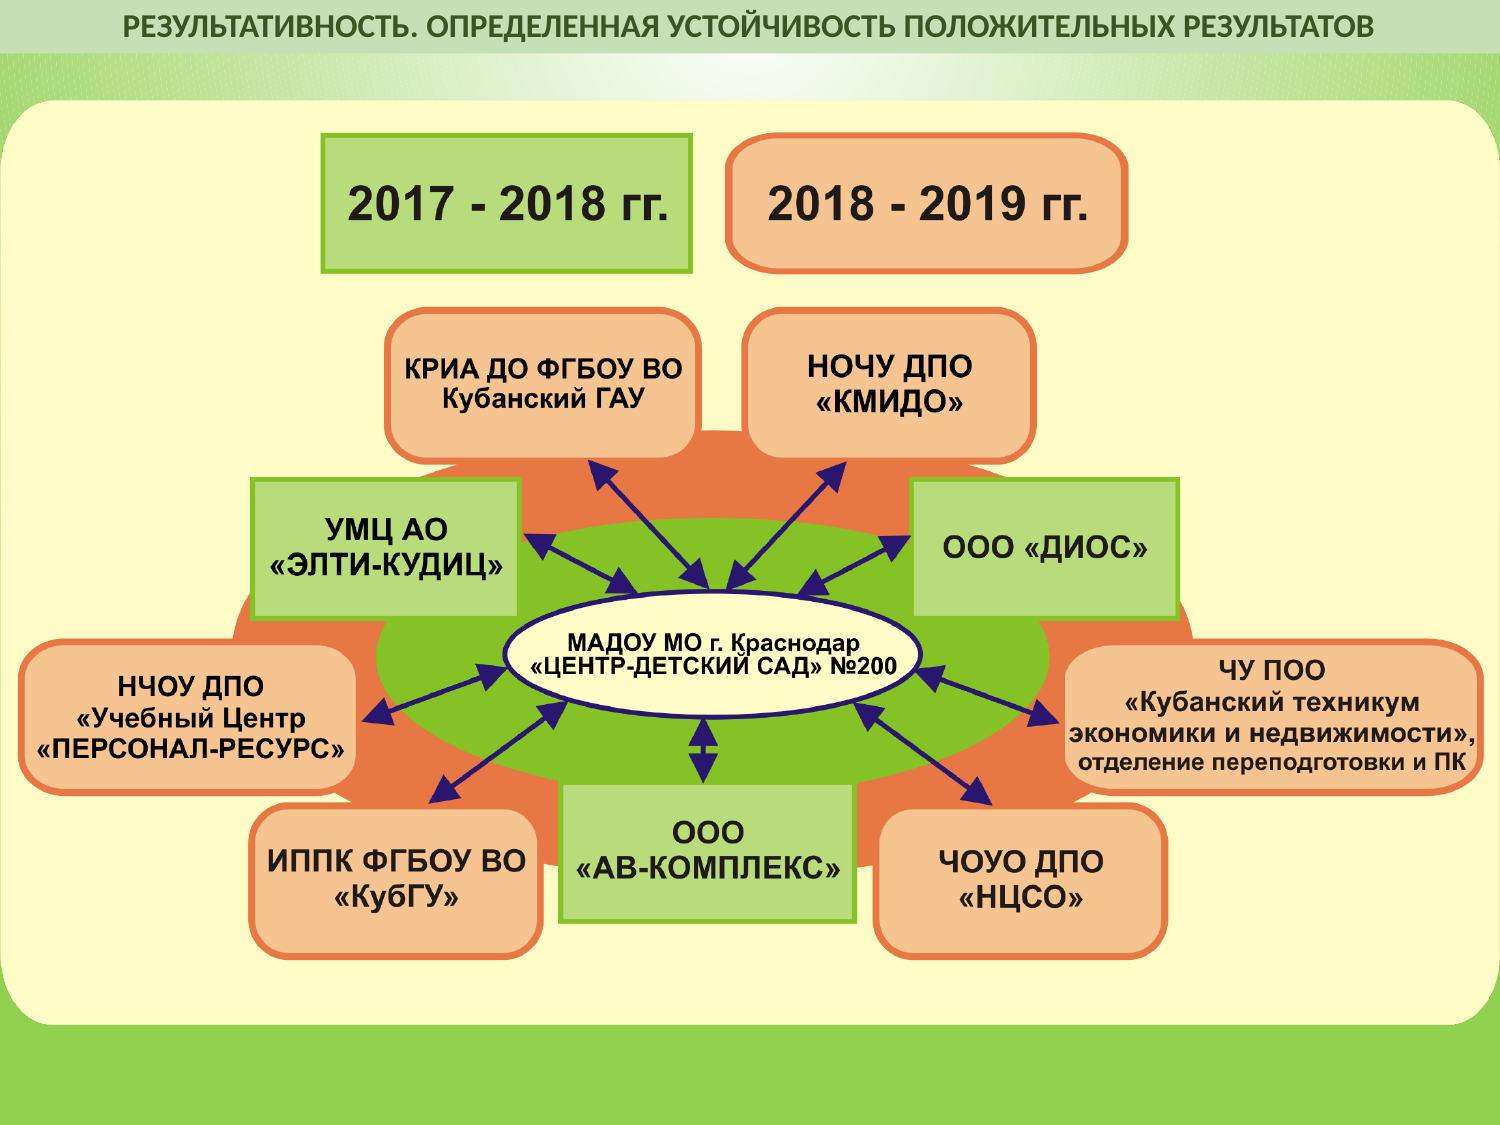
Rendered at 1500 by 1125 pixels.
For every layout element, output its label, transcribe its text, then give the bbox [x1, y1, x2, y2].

text_box РЕЗУЛЬТАТИВНОСТЬ. ОПРЕДЕЛЕННАЯ УСТОЙЧИВОСТЬ ПОЛОЖИТЕЛЬНЫХ РЕЗУЛЬТАТОВ [0, 0, 1500, 54]
picture [0, 100, 1500, 1025]
